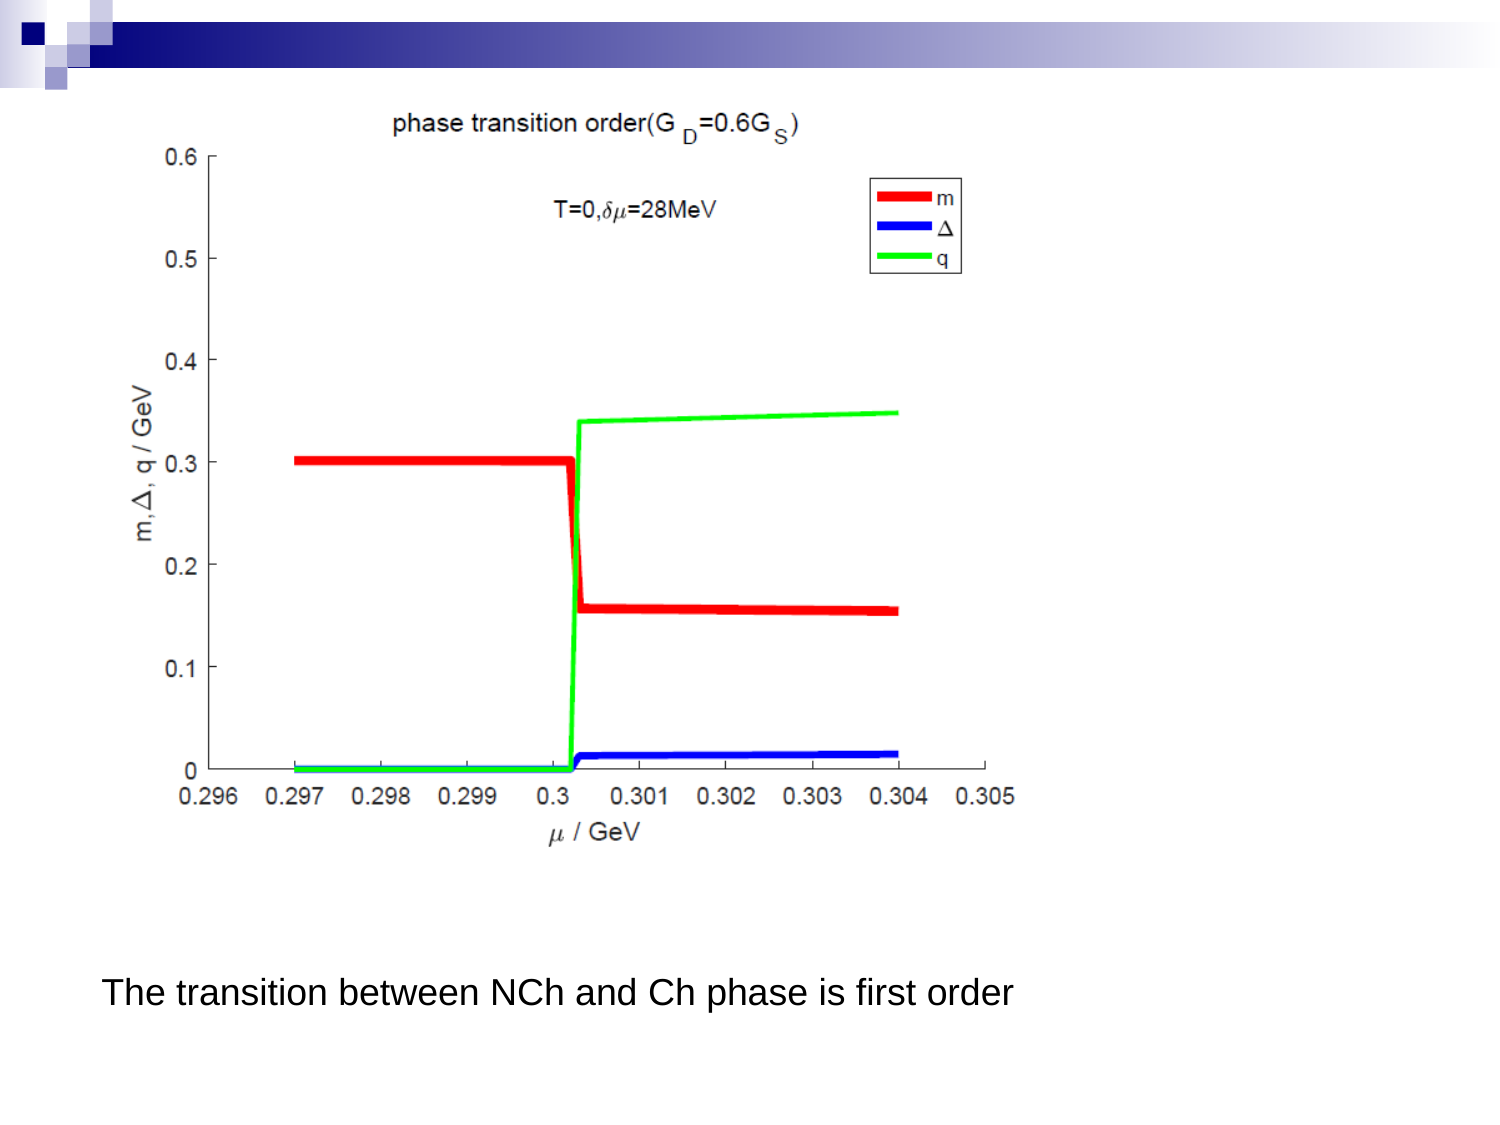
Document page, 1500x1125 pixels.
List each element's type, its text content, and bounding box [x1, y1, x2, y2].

text_box The transition between NCh and Ch phase is first order [93, 960, 1350, 1021]
picture [116, 93, 1032, 858]
